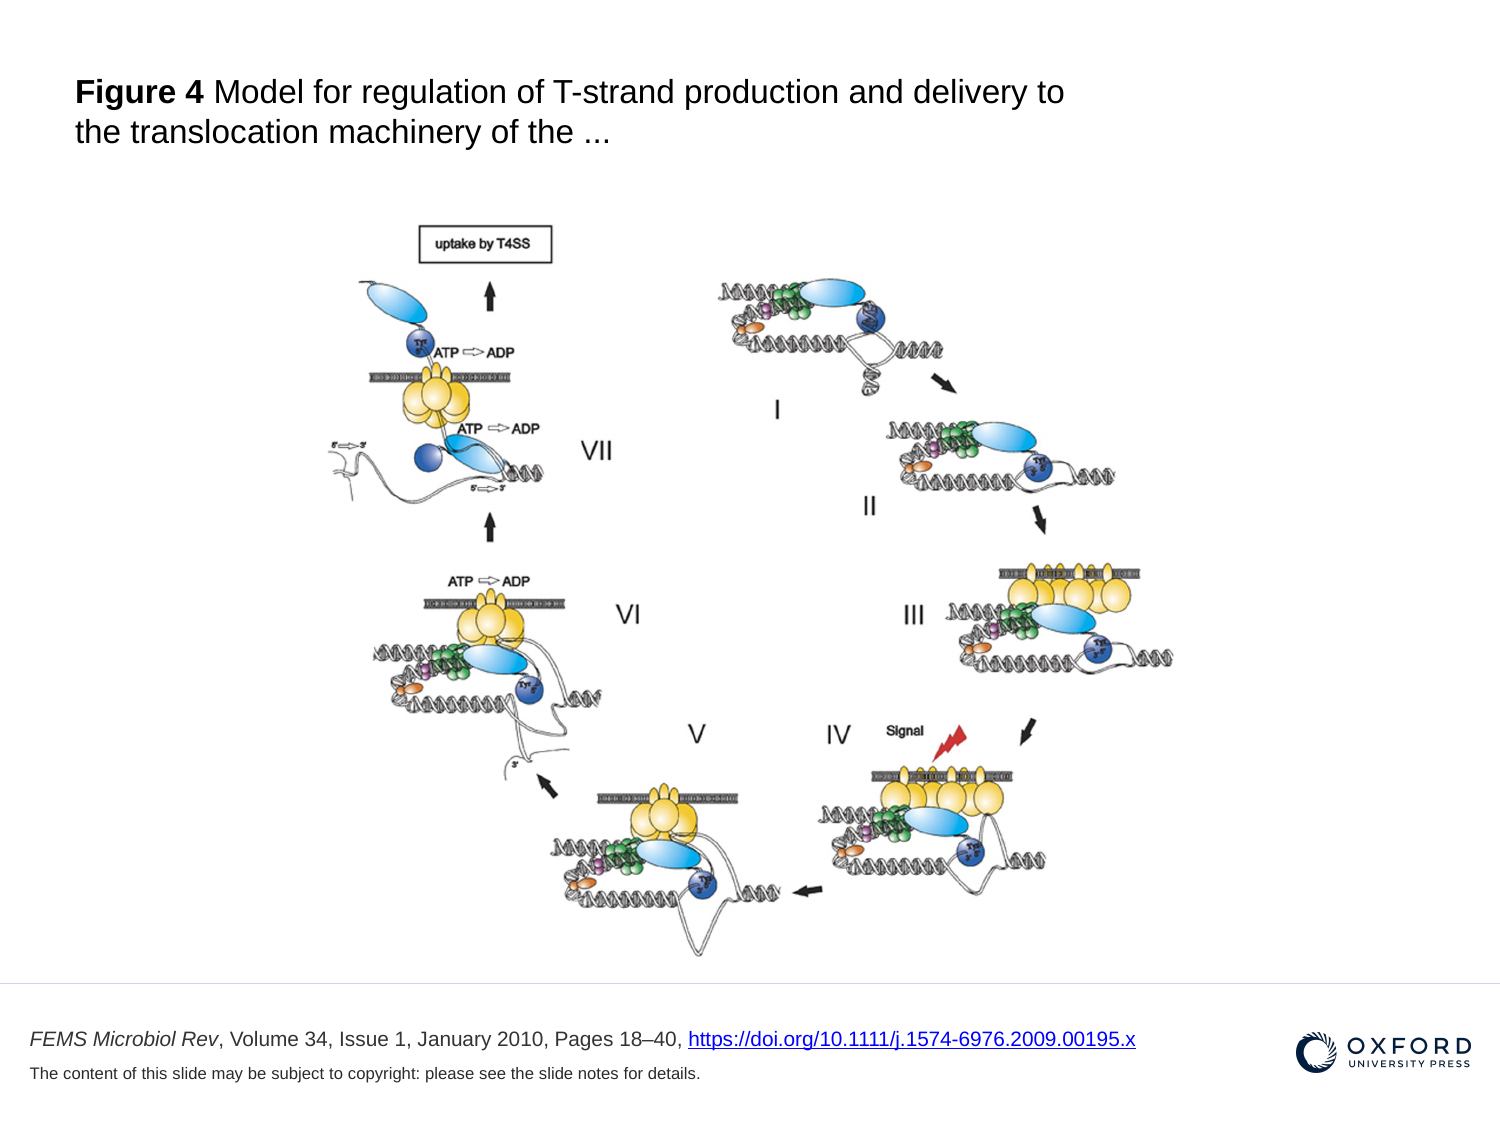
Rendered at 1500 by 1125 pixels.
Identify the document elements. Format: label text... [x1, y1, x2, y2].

footer FEMS Microbiol Rev, Volume 34, Issue 1, January 2010, Pages 18–40, https://doi.org/10.1111/j.1574-6976.2009.00195.x The content of this slide may be subject to copyright: please see the slide notes for details. [0, 983, 1260, 1125]
title Figure 4 Model for regulation of T-strand production and delivery to the translocation machinery of the ... [75, 69, 1078, 171]
picture [327, 224, 1174, 957]
picture [1296, 1032, 1471, 1073]
